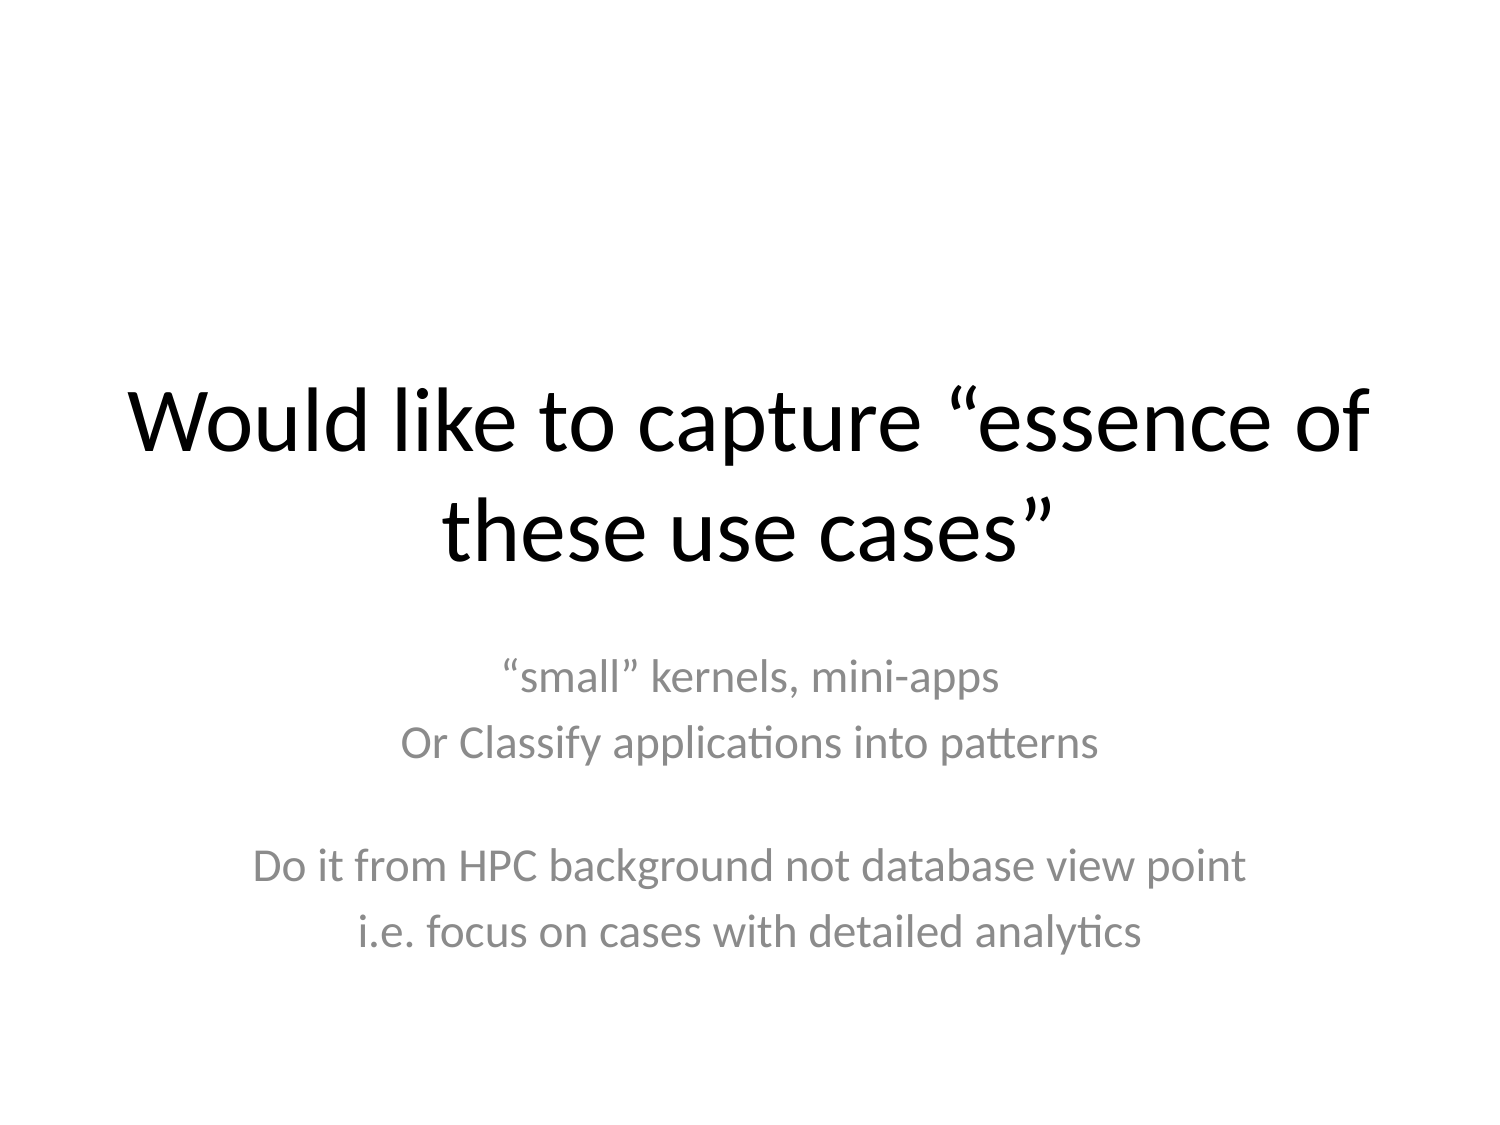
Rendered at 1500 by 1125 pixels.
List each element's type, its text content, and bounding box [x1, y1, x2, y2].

title Would like to capture “essence of these use cases” [112, 349, 1388, 591]
subtitle “small” kernels, mini-apps Or Classify applications into patterns Do it from HPC background not database view point i.e. focus on cases with detailed analytics [225, 637, 1275, 1002]
